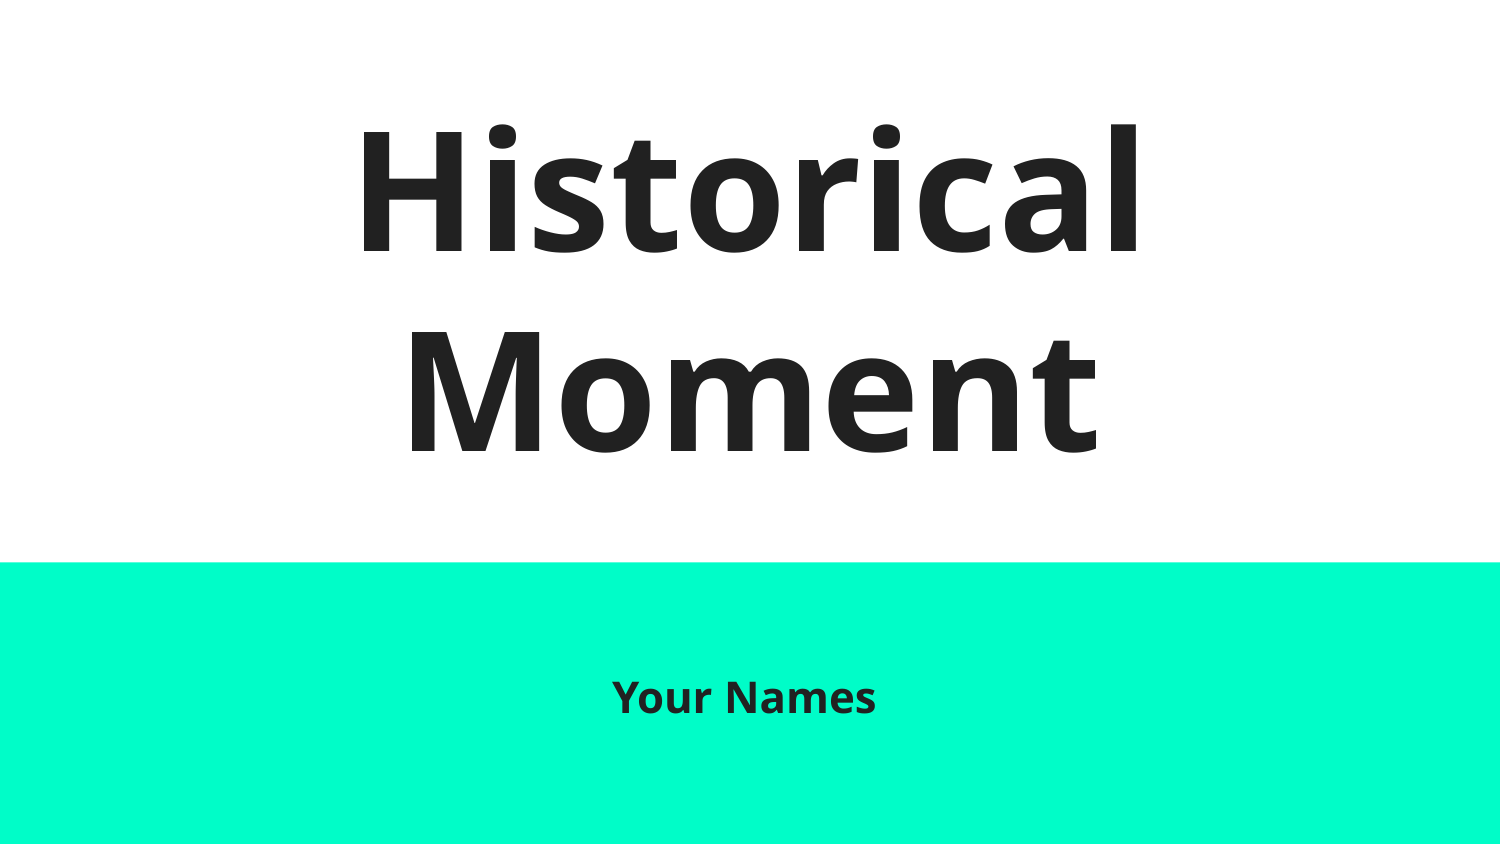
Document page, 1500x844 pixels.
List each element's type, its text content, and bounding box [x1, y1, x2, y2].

title Historical Moment [51, 64, 1449, 506]
subtitle Your Names [51, 638, 1449, 755]
